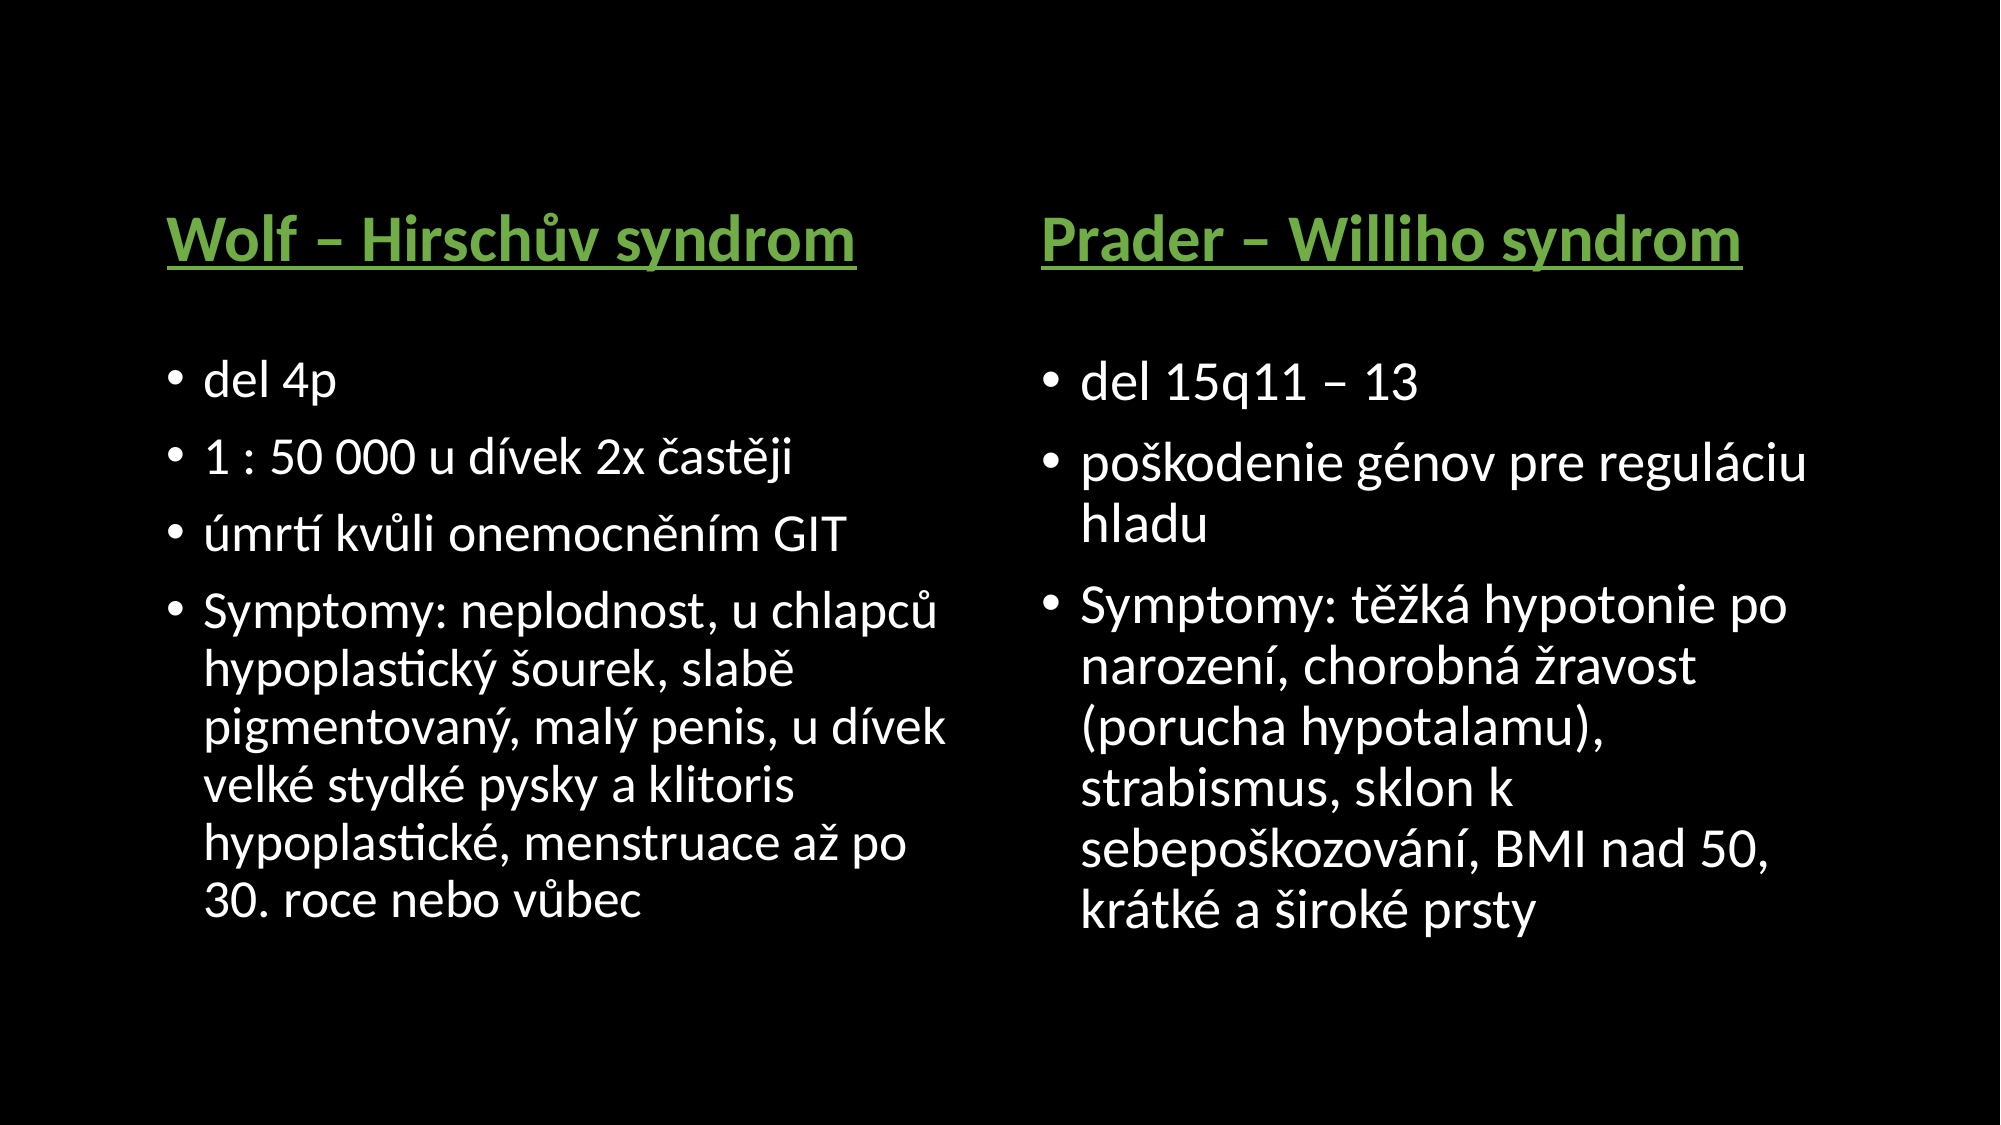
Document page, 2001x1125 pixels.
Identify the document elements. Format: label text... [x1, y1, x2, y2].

list del 4p 1 : 50 000 u dívek 2x častěji úmrtí kvůli onemocněním GIT Symptomy: neplodnost, u chlapců hypoplastický šourek, slabě pigmentovaný, malý penis, u dívek velké stydké pysky a klitoris hypoplastické, menstruace až po 30. roce nebo vůbec [151, 344, 998, 949]
list del 15q11 – 13 poškodenie génov pre reguláciu hladu Symptomy: těžká hypotonie po narození, chorobná žravost (porucha hypotalamu), strabismus, sklon k sebepoškozování, BMI nad 50, krátké a široké prsty [1026, 344, 1877, 949]
list Prader – Williho syndrom [1026, 148, 1877, 284]
list Wolf – Hirschův syndrom [151, 148, 998, 284]
